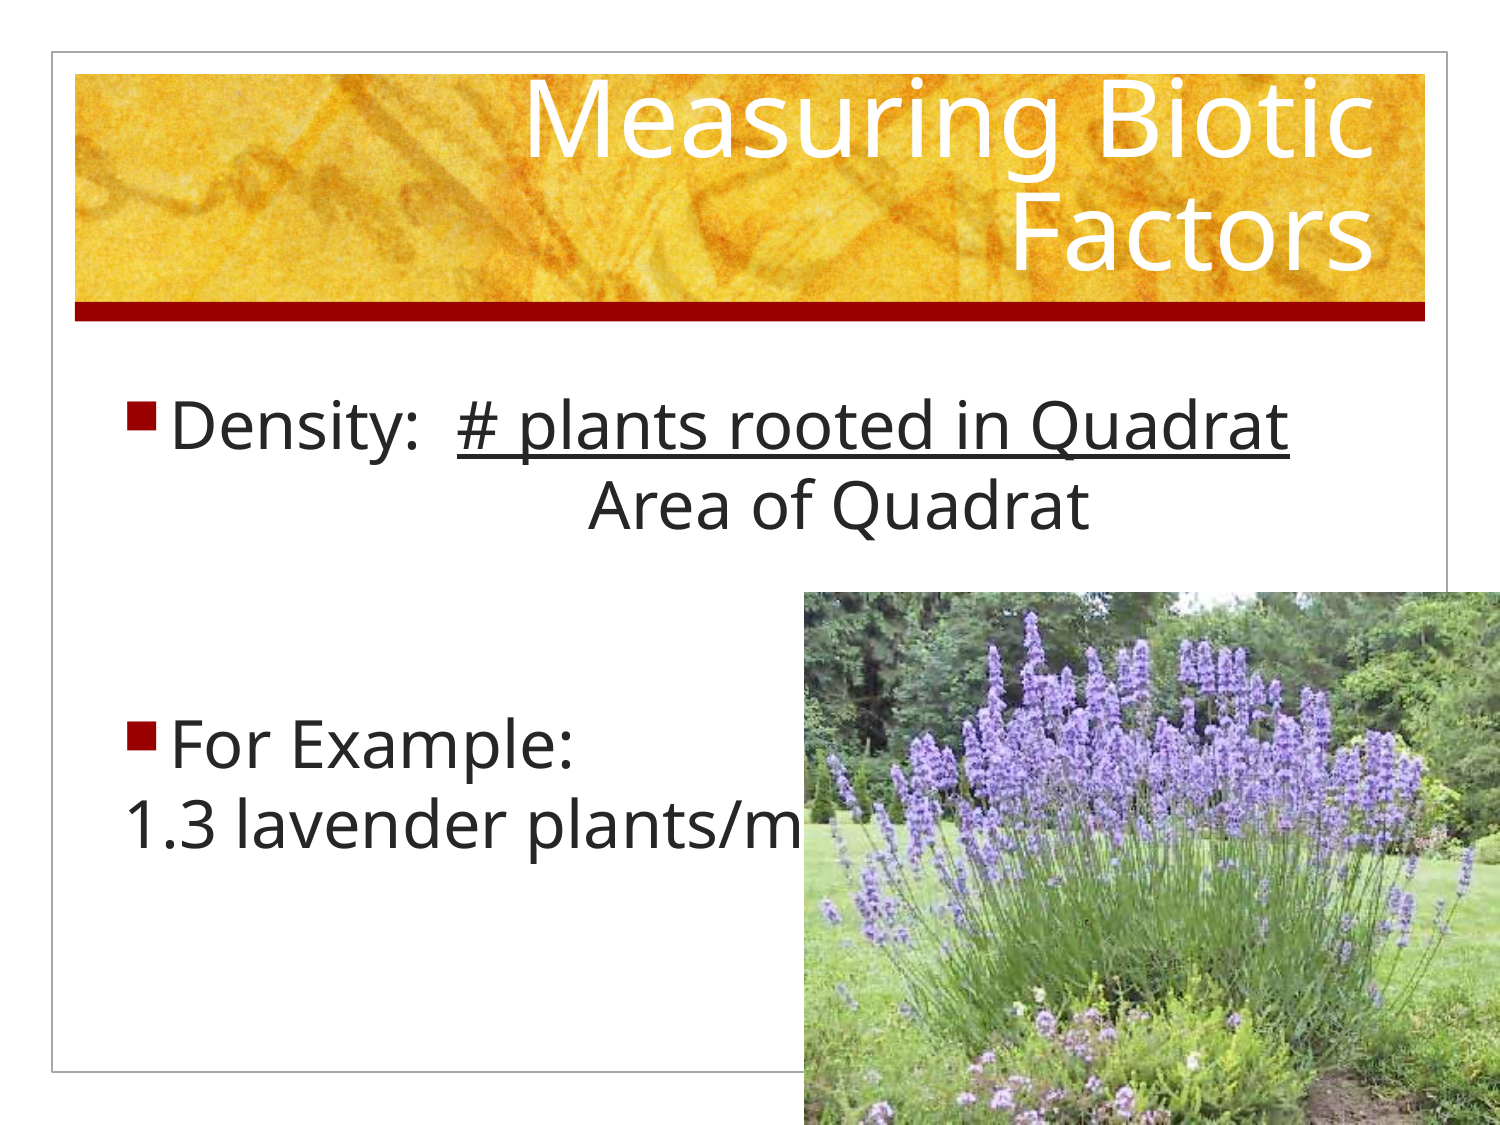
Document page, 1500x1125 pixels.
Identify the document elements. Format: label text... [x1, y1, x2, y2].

list Density: # plants rooted in Quadrat Area of Quadrat For Example: 1.3 lavender plants/m2 [108, 375, 1392, 1005]
picture [75, 74, 1425, 301]
title Measuring Biotic Factors [108, 74, 1392, 292]
picture [803, 592, 1500, 1125]
